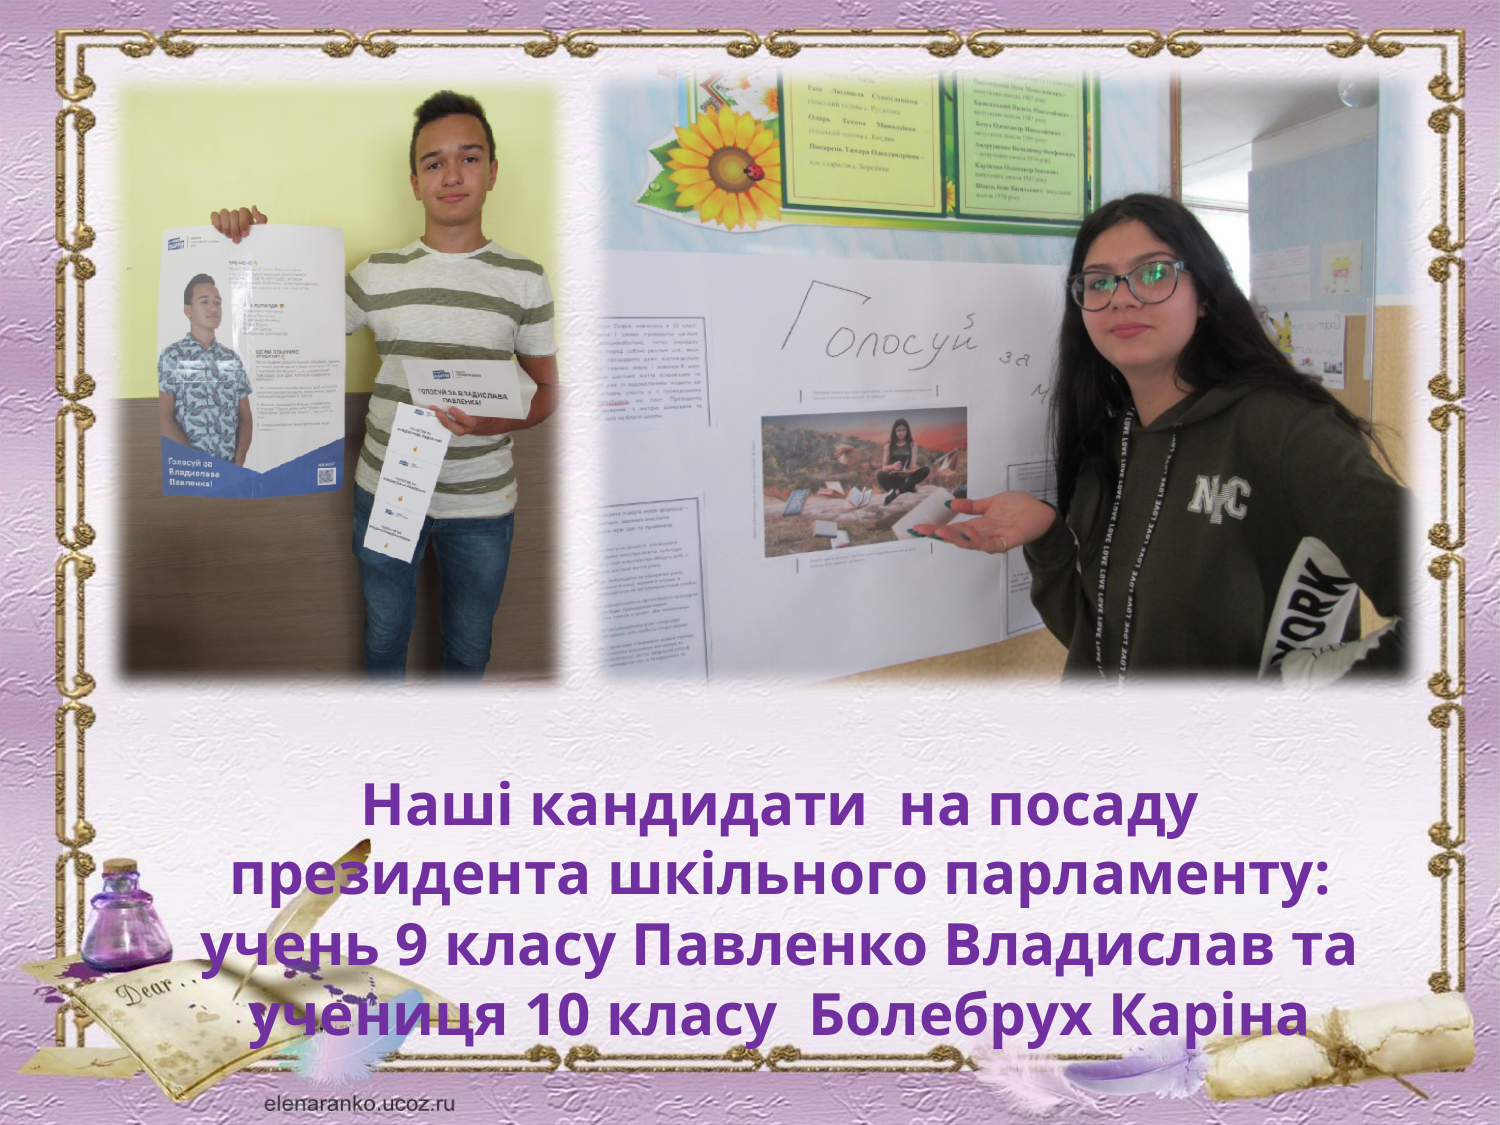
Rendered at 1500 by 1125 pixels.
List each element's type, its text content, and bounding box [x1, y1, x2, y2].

text_box Наші кандидати на посаду президента шкільного парламенту: учень 9 класу Павленко Владислав та учениця 10 класу Болебрух Каріна [172, 759, 1388, 1054]
picture [0, 0, 1500, 1125]
